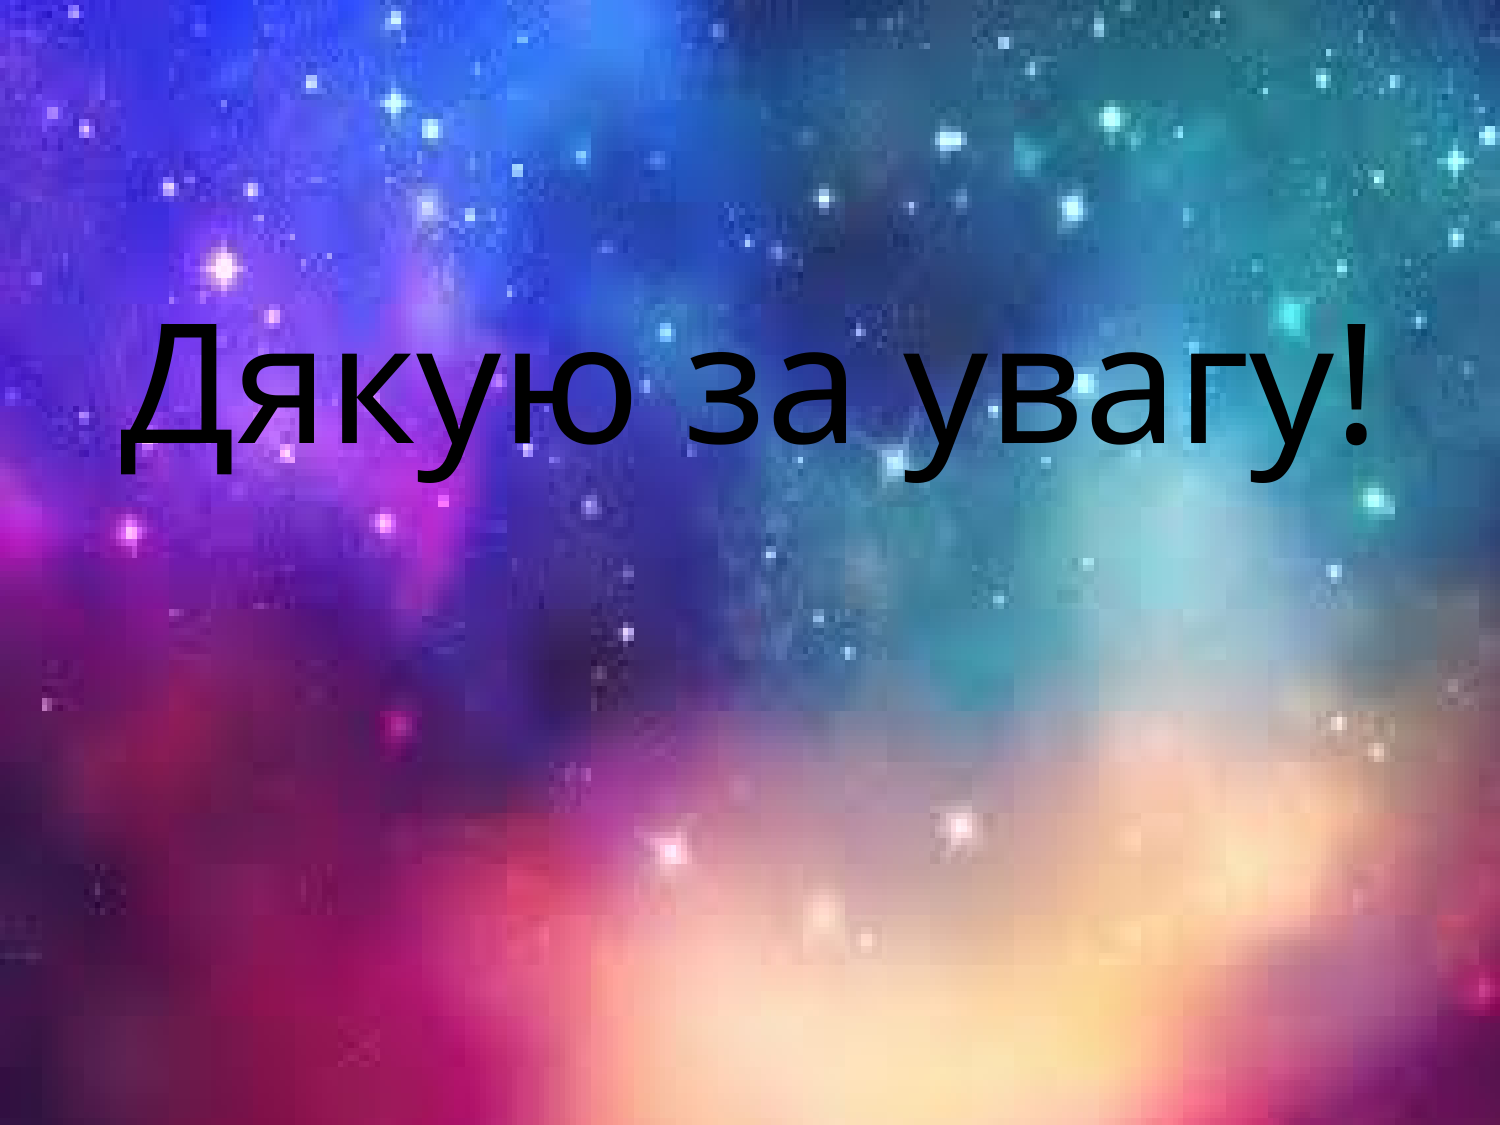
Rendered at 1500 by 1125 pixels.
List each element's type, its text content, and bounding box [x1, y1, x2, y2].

picture [0, 0, 1500, 1125]
list Дякую за увагу! [105, 269, 1456, 1012]
